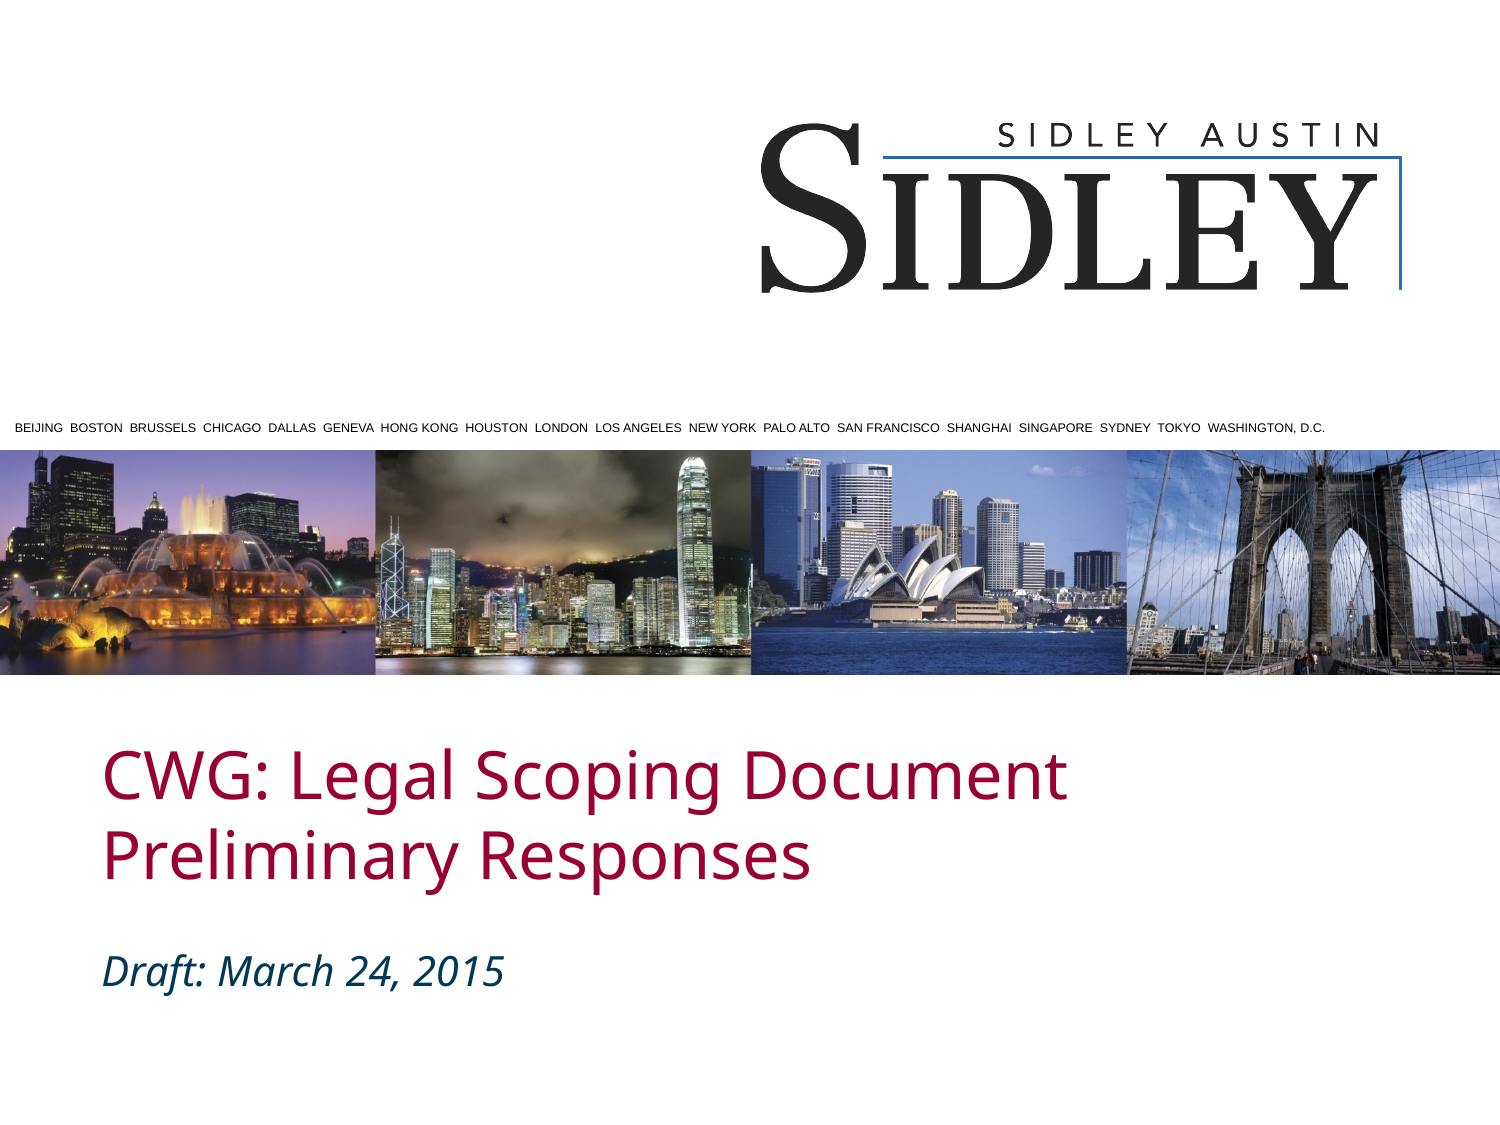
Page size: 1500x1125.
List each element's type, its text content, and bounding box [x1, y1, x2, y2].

title CWG: Legal Scoping Document Preliminary Responses [86, 724, 1414, 901]
subtitle Draft: March 24, 2015 [86, 937, 1414, 1101]
picture [761, 123, 1402, 293]
picture [0, 450, 1500, 675]
